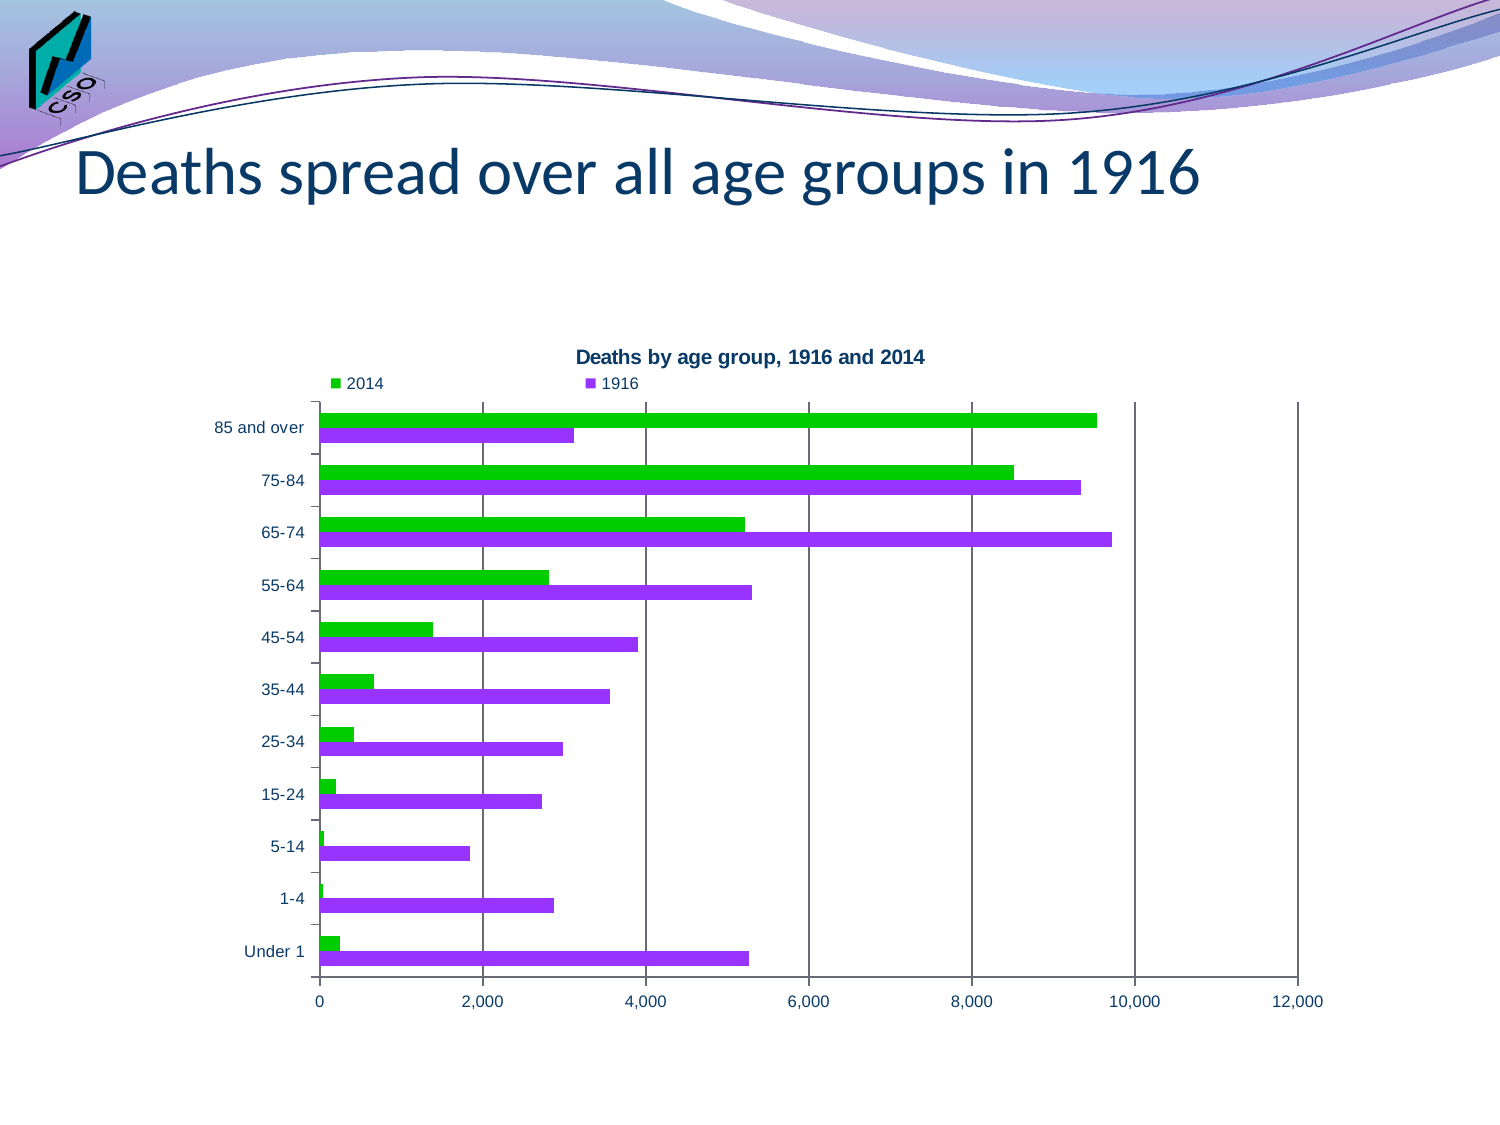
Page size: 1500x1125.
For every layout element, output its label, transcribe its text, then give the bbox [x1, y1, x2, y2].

title Deaths spread over all age groups in 1916 [75, 115, 1425, 209]
picture [29, 11, 105, 126]
chart [74, 317, 1426, 1038]
